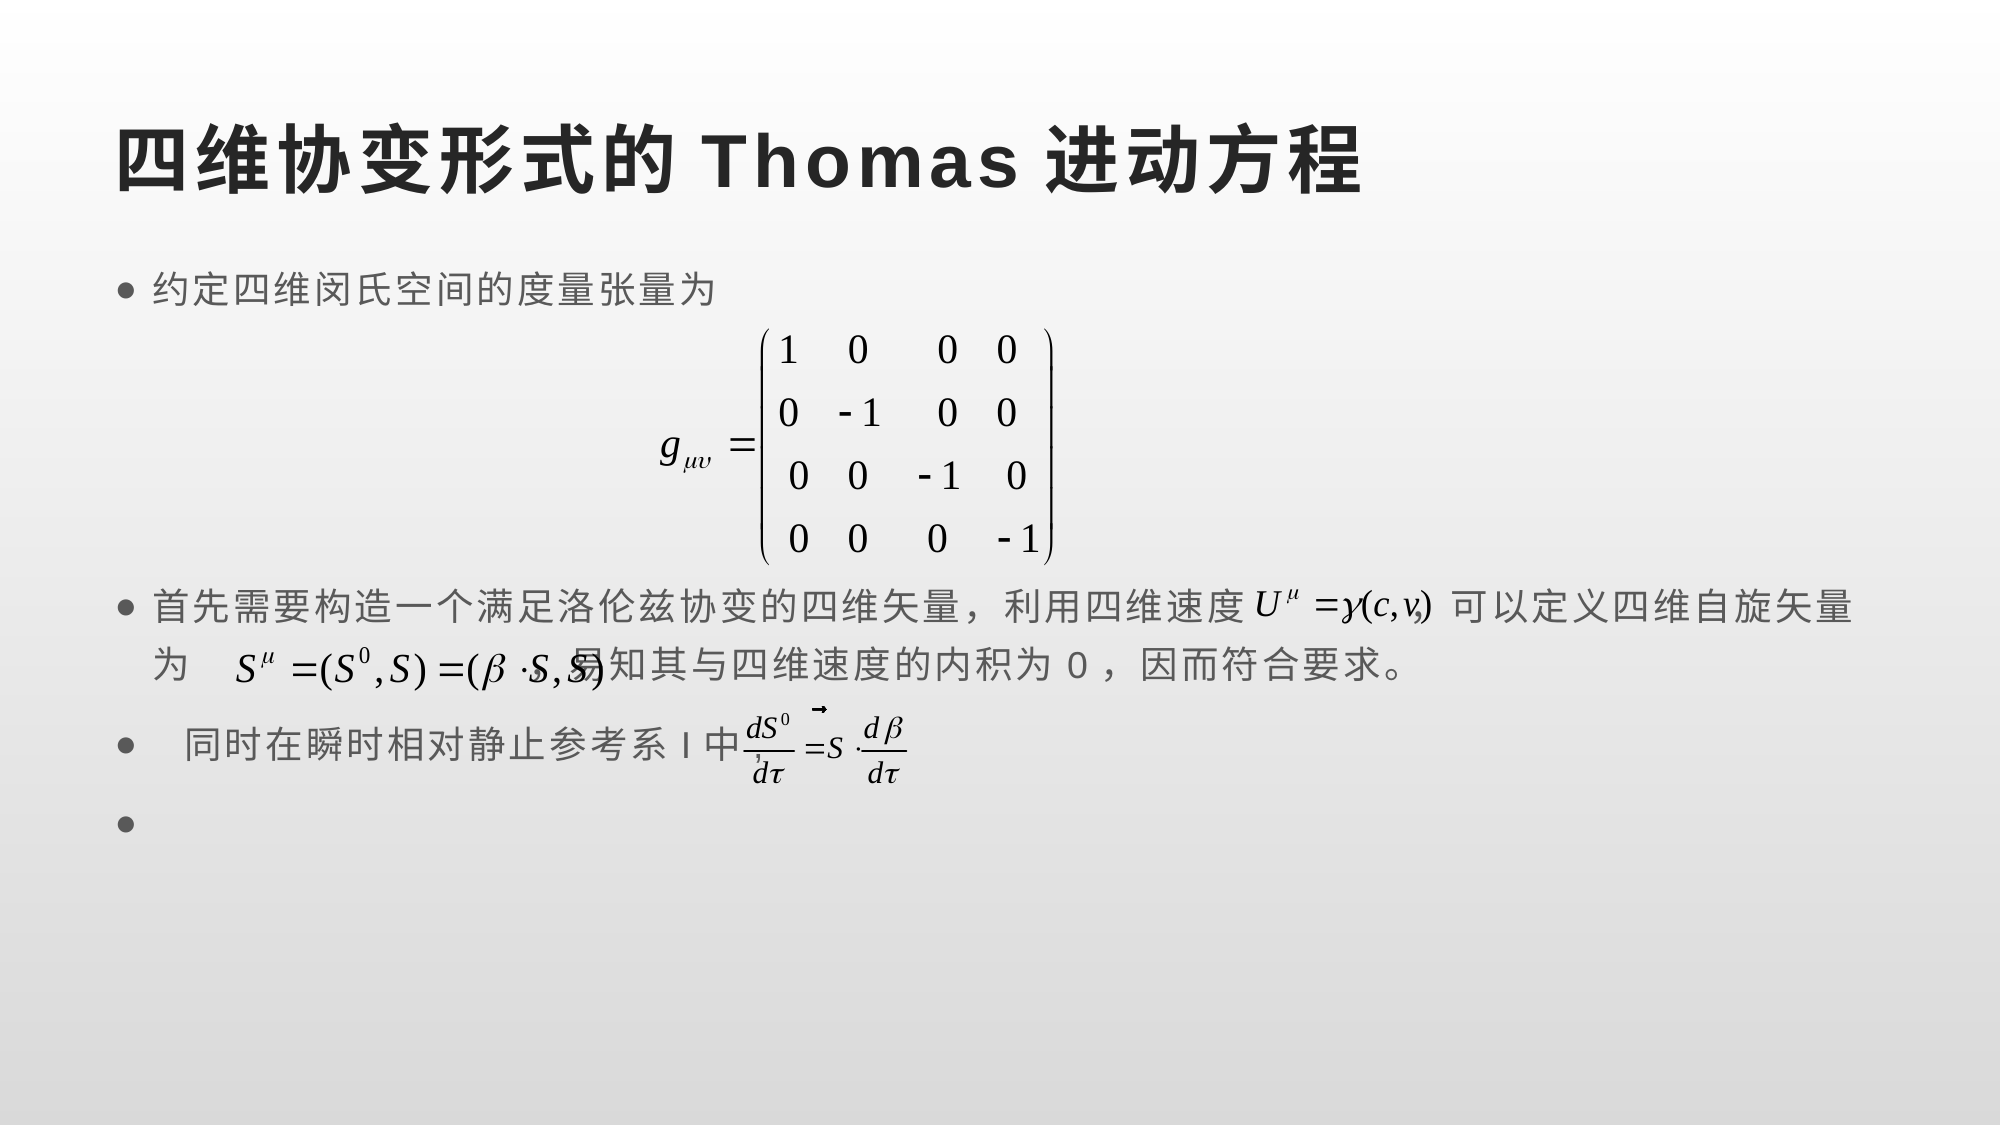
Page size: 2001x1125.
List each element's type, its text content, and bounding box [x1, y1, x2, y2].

title 四维协变形式的Thomas进动方程 [99, 99, 1900, 216]
picture [1251, 572, 1440, 635]
picture [738, 701, 914, 790]
list 约定四维闵氏空间的度量张量为 首先需要构造一个满足洛伦兹协变的四维矢量，利用四维速度 ，可以定义四维自旋矢量为 ，易知其与四维速度的内积为0，因而符合要求。 同时在瞬时相对静止参考系I中, [99, 244, 1900, 1026]
picture [228, 634, 614, 702]
picture [651, 321, 1066, 573]
